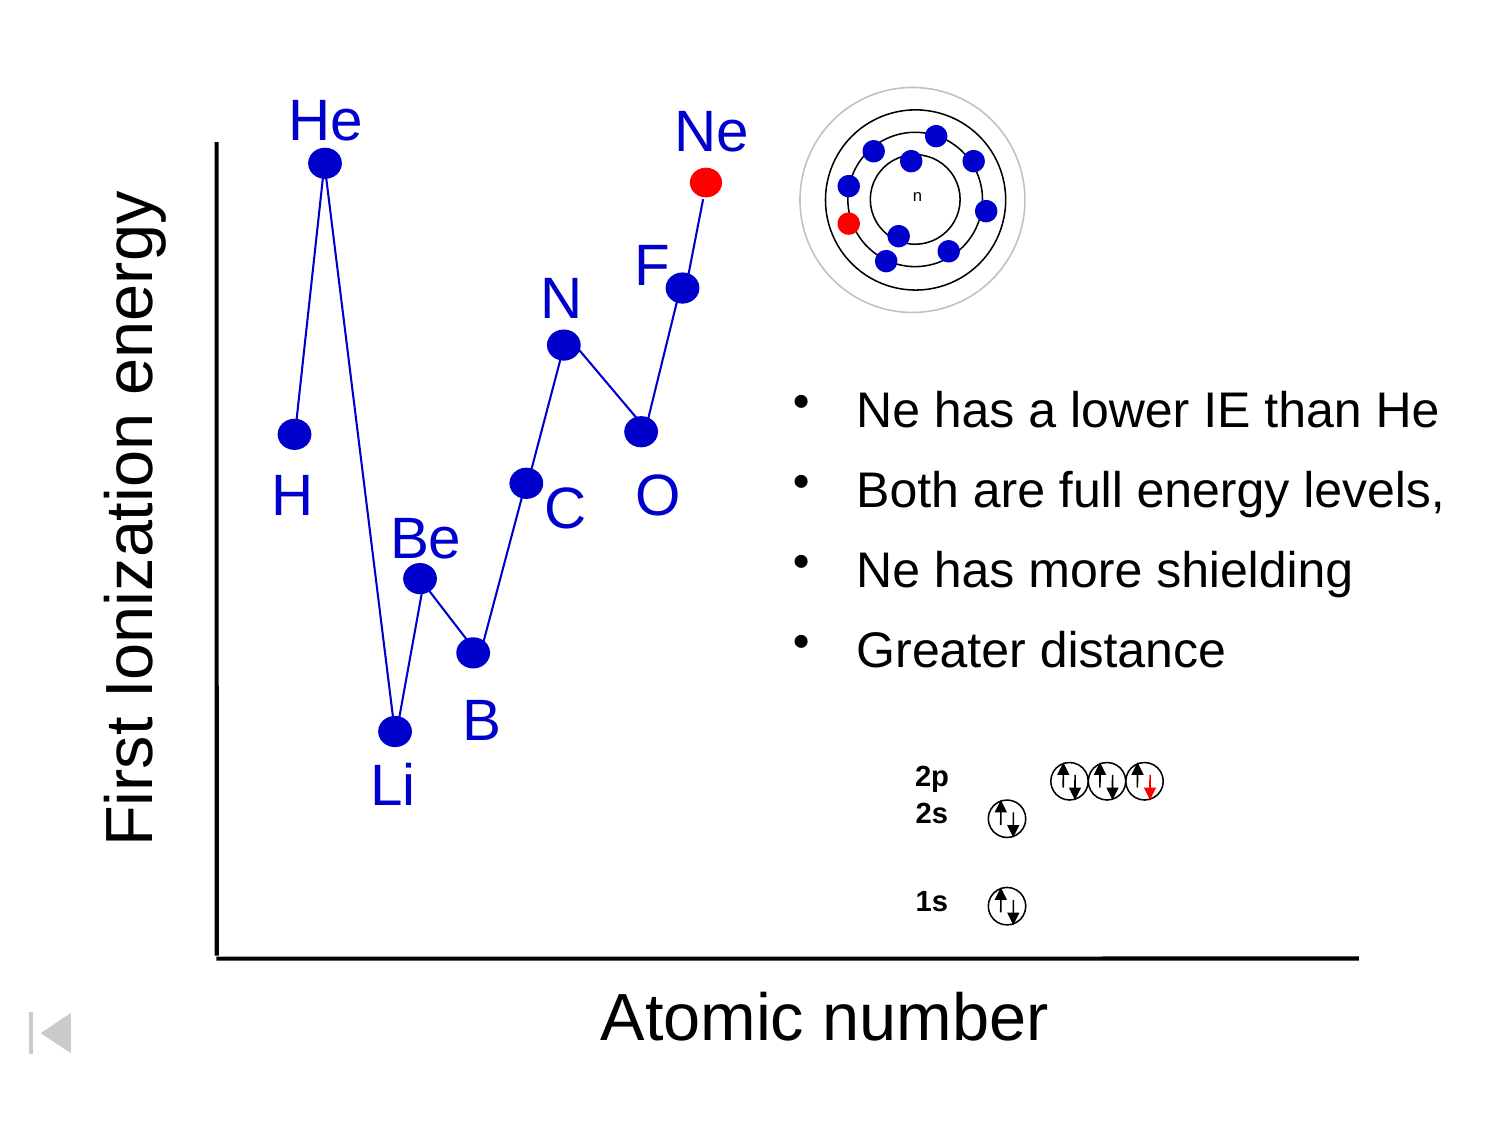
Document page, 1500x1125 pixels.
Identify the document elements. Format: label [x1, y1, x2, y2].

text_box [778, 370, 1461, 746]
text_box [899, 749, 1164, 926]
text_box [78, 169, 174, 862]
text_box [799, 87, 1025, 313]
text_box [585, 966, 1071, 1062]
text_box [0, 1003, 100, 1063]
text_box [256, 75, 713, 825]
text_box [659, 85, 770, 198]
